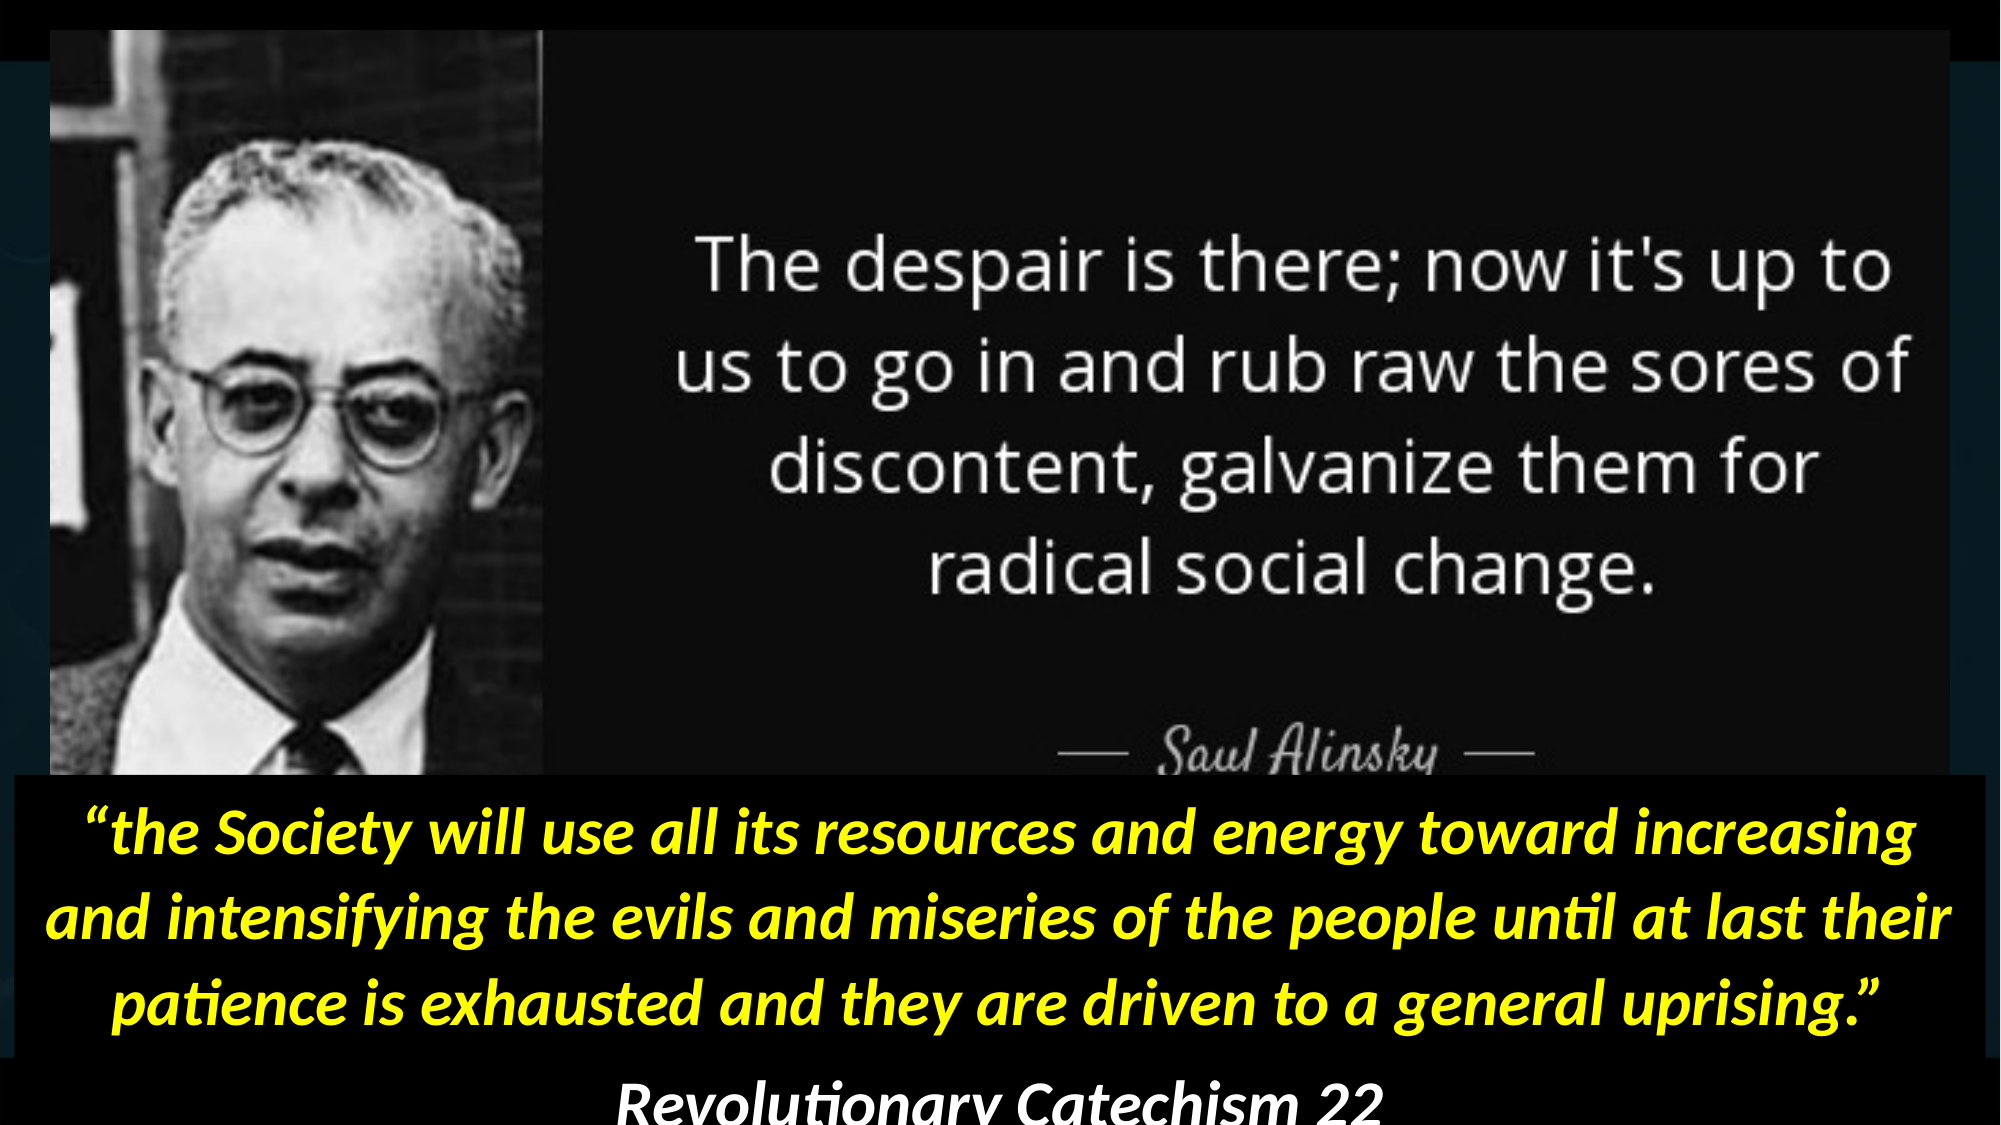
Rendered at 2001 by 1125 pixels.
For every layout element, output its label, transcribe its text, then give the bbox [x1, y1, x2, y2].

text_box “the Society will use all its resources and energy toward increasing and intensifying the evils and miseries of the people until at last their patience is exhausted and they are driven to a general uprising.” Revolutionary Catechism 22 [14, 774, 1986, 1125]
picture [0, 0, 2001, 1125]
